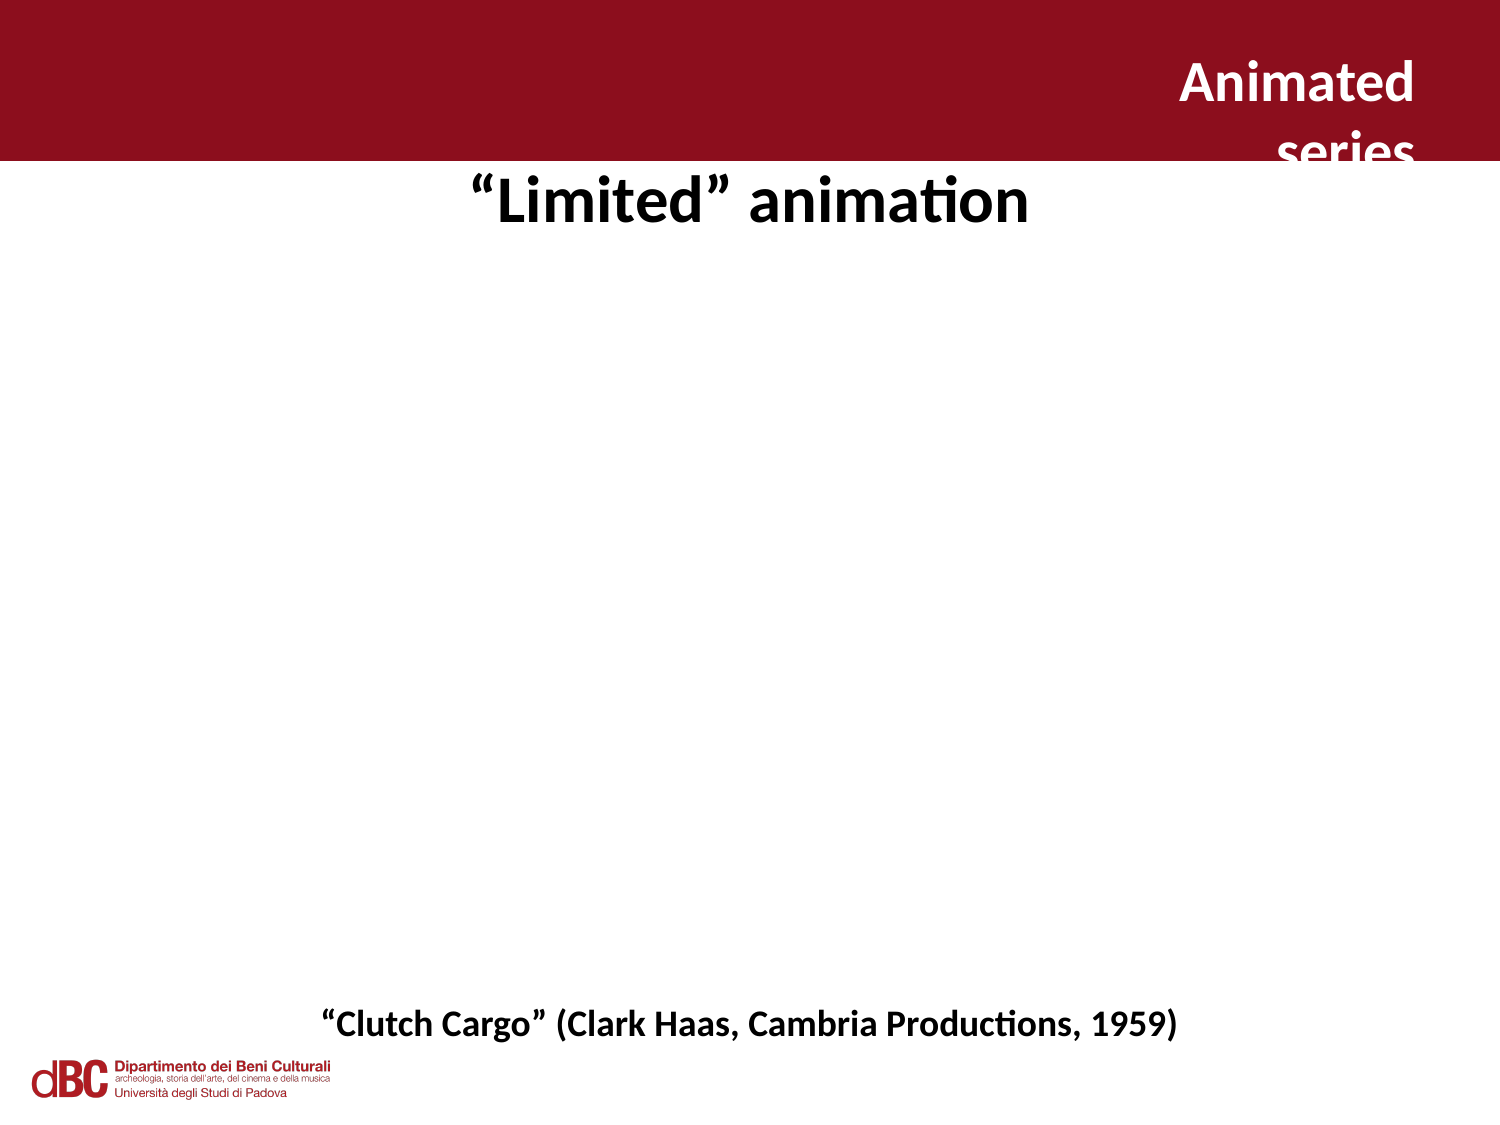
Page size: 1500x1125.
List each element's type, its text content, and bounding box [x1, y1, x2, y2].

text_box [0, 0, 1500, 161]
text_box Animated series [1026, 43, 1417, 114]
picture [29, 1058, 337, 1104]
text_box “Clutch Cargo” (Clark Haas, Cambria Productions, 1959) [312, 991, 1188, 1051]
text_box “Limited” animation [82, 148, 1418, 791]
